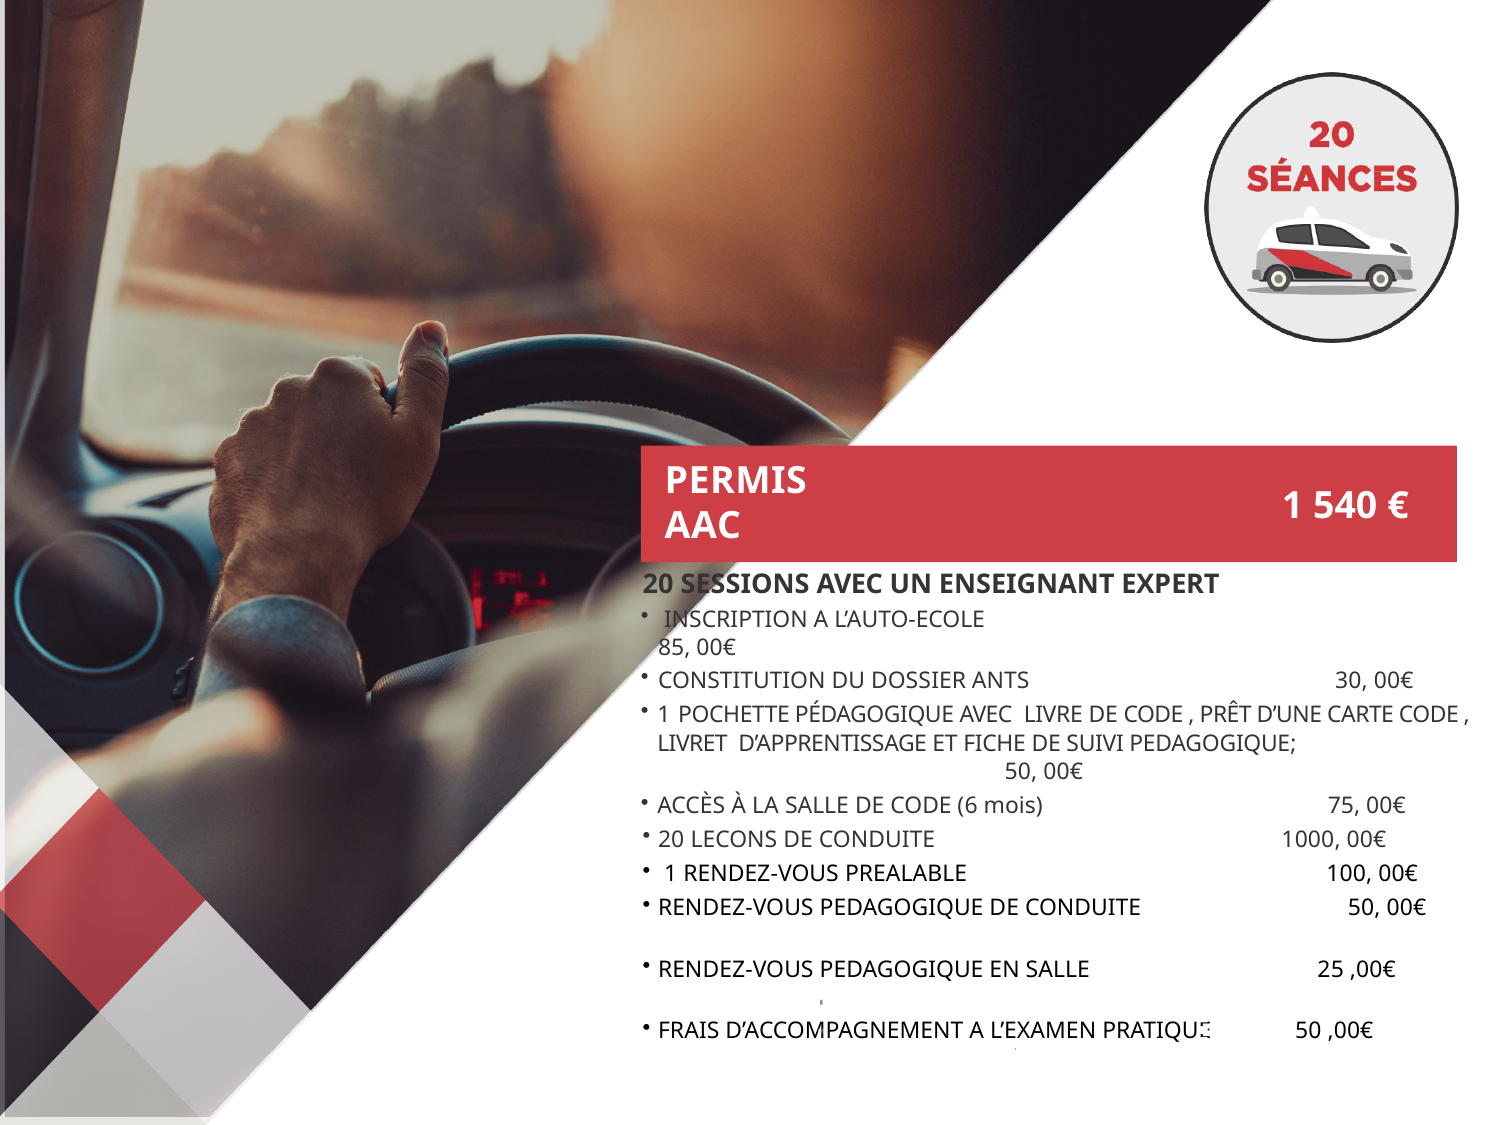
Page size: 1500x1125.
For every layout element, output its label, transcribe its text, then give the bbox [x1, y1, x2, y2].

text_box [1278, 445, 1457, 516]
text_box [1278, 72, 1459, 343]
text_box 1 540 € [1281, 479, 1448, 516]
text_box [0, 0, 1274, 1125]
text_box 20 SESSIONS AVEC UN ENSEIGNANT EXPERT INSCRIPTION A L’AUTO-ECOLE 85, 00€ CONSTITUTION DU DOSSIER ANTS 30, 00€ 1 POCHETTE PÉDAGOGIQUE AVEC LIVRE DE CODE , PRÊT D’UNE CARTE CODE , LIVRET D’APPRENTISSAGE ET FICHE DE SUIVI PEDAGOGIQUE; 50, 00€ ACCÈS À LA SALLE DE CODE (6 mois) 75, 00€ 20 LECONS DE CONDUITE 1000, 00€ 1 RENDEZ-VOUS PREALABLE 100, 00€ RENDEZ-VOUS PEDAGOGIQUE DE CONDUITE 50, 00€ RENDEZ-VOUS PEDAGOGIQUE EN SALLE 25 ,00€ FRAIS D’ACCOMPAGNEMENT A L’EXAMEN PRATIQUE 50 ,00€ [1278, 516, 1500, 1044]
